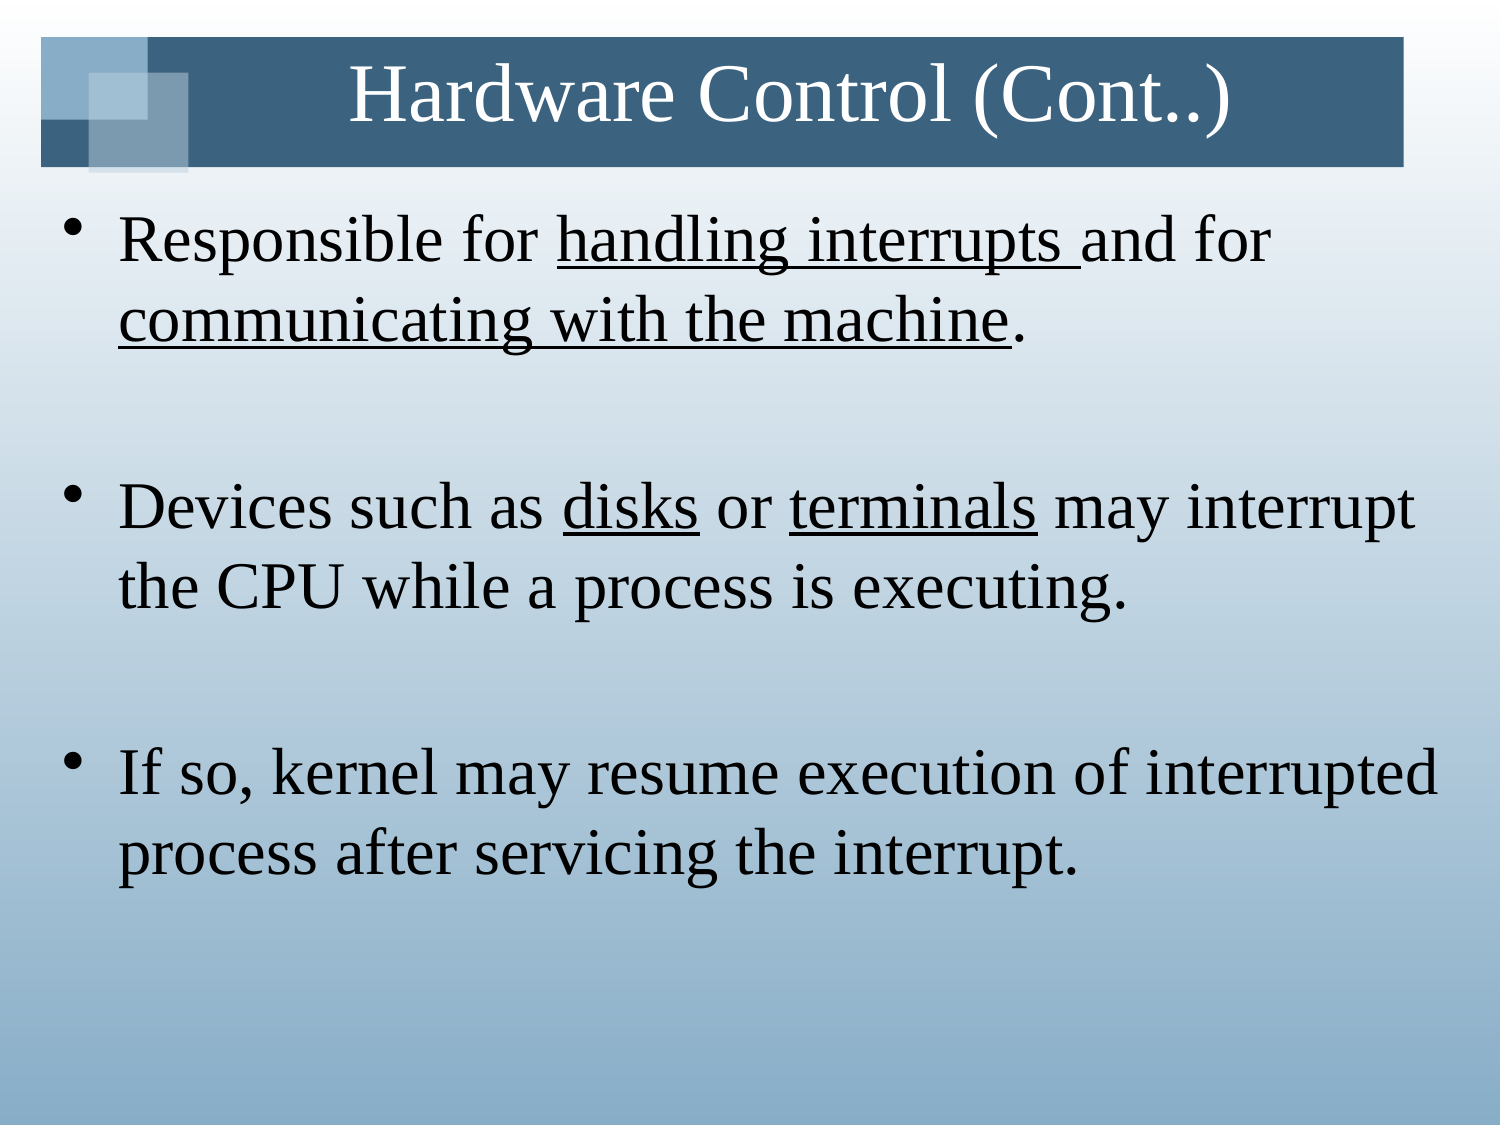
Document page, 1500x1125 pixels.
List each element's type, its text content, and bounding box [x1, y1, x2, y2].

list Responsible for handling interrupts and for communicating with the machine. Devices such as disks or terminals may interrupt the CPU while a process is executing. If so, kernel may resume execution of interrupted process after servicing the interrupt. [46, 187, 1500, 1001]
title Hardware Control (Cont..) [187, 0, 1395, 177]
